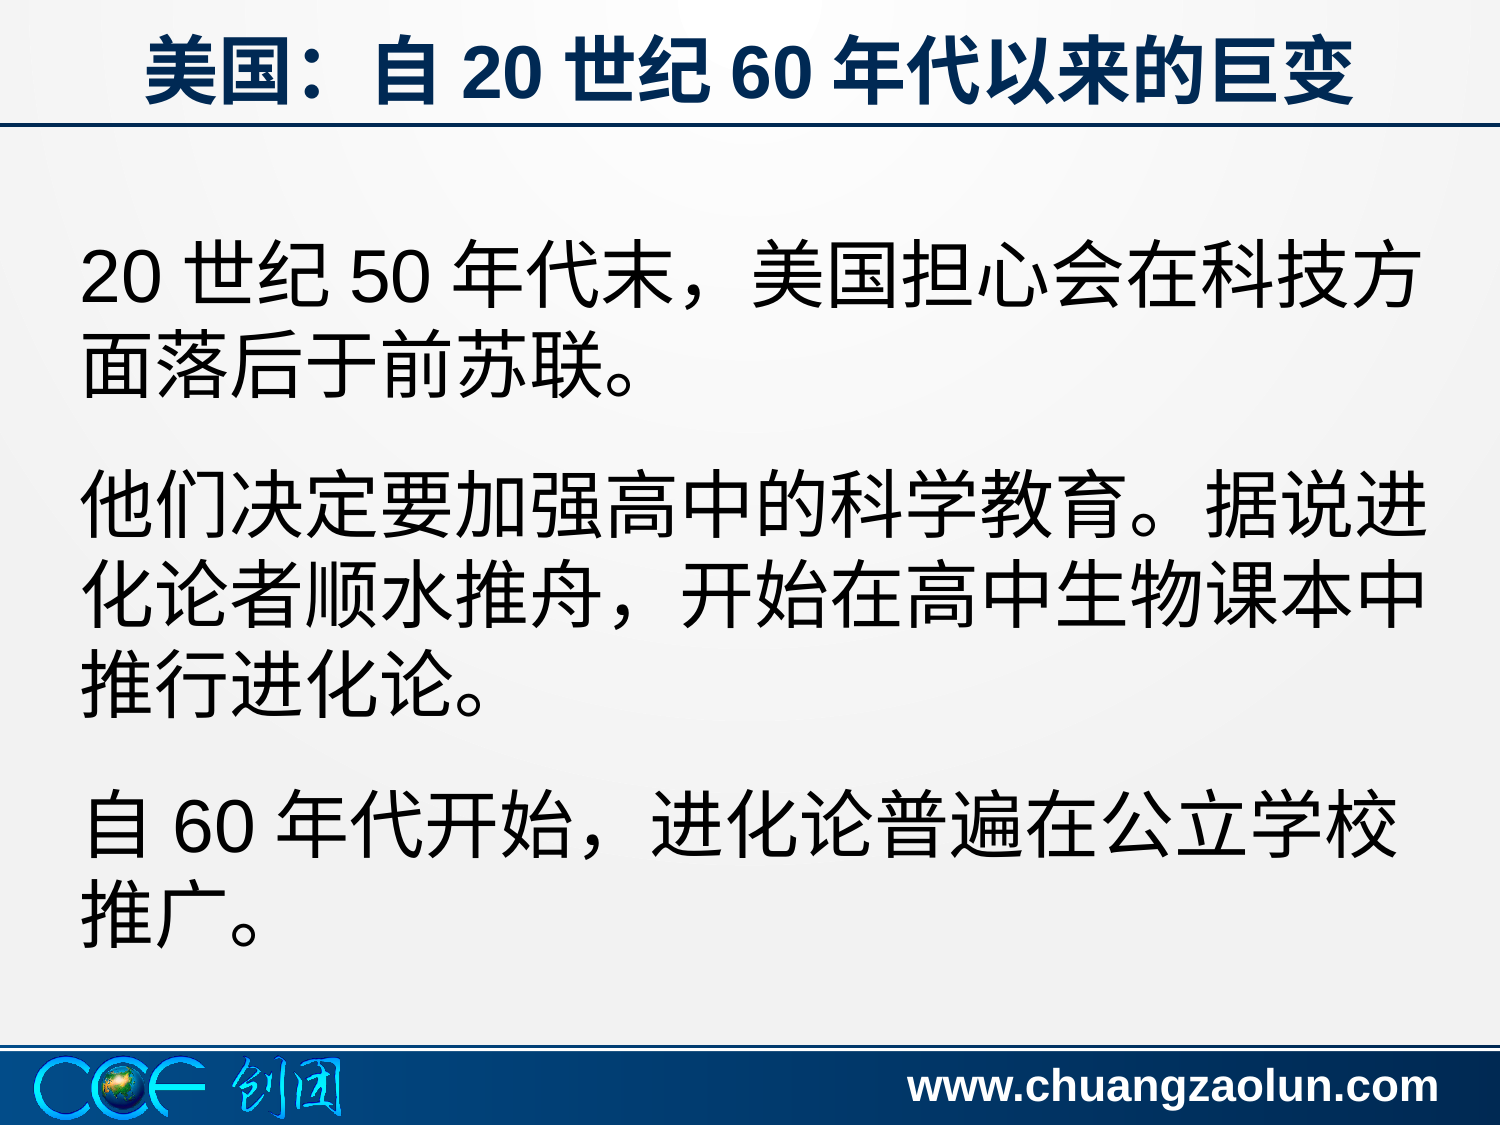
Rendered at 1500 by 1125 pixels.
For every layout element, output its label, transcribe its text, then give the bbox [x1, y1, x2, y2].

picture [29, 1051, 344, 1125]
title 美国：自20世纪60年代以来的巨变 [0, 26, 1500, 124]
text_box 20世纪50年代末，美国担心会在科技方面落后于前苏联。 他们决定要加强高中的科学教育。据说进化论者顺水推舟，开始在高中生物课本中推行进化论。 自60年代开始，进化论普遍在公立学校推广。 [64, 219, 1453, 965]
